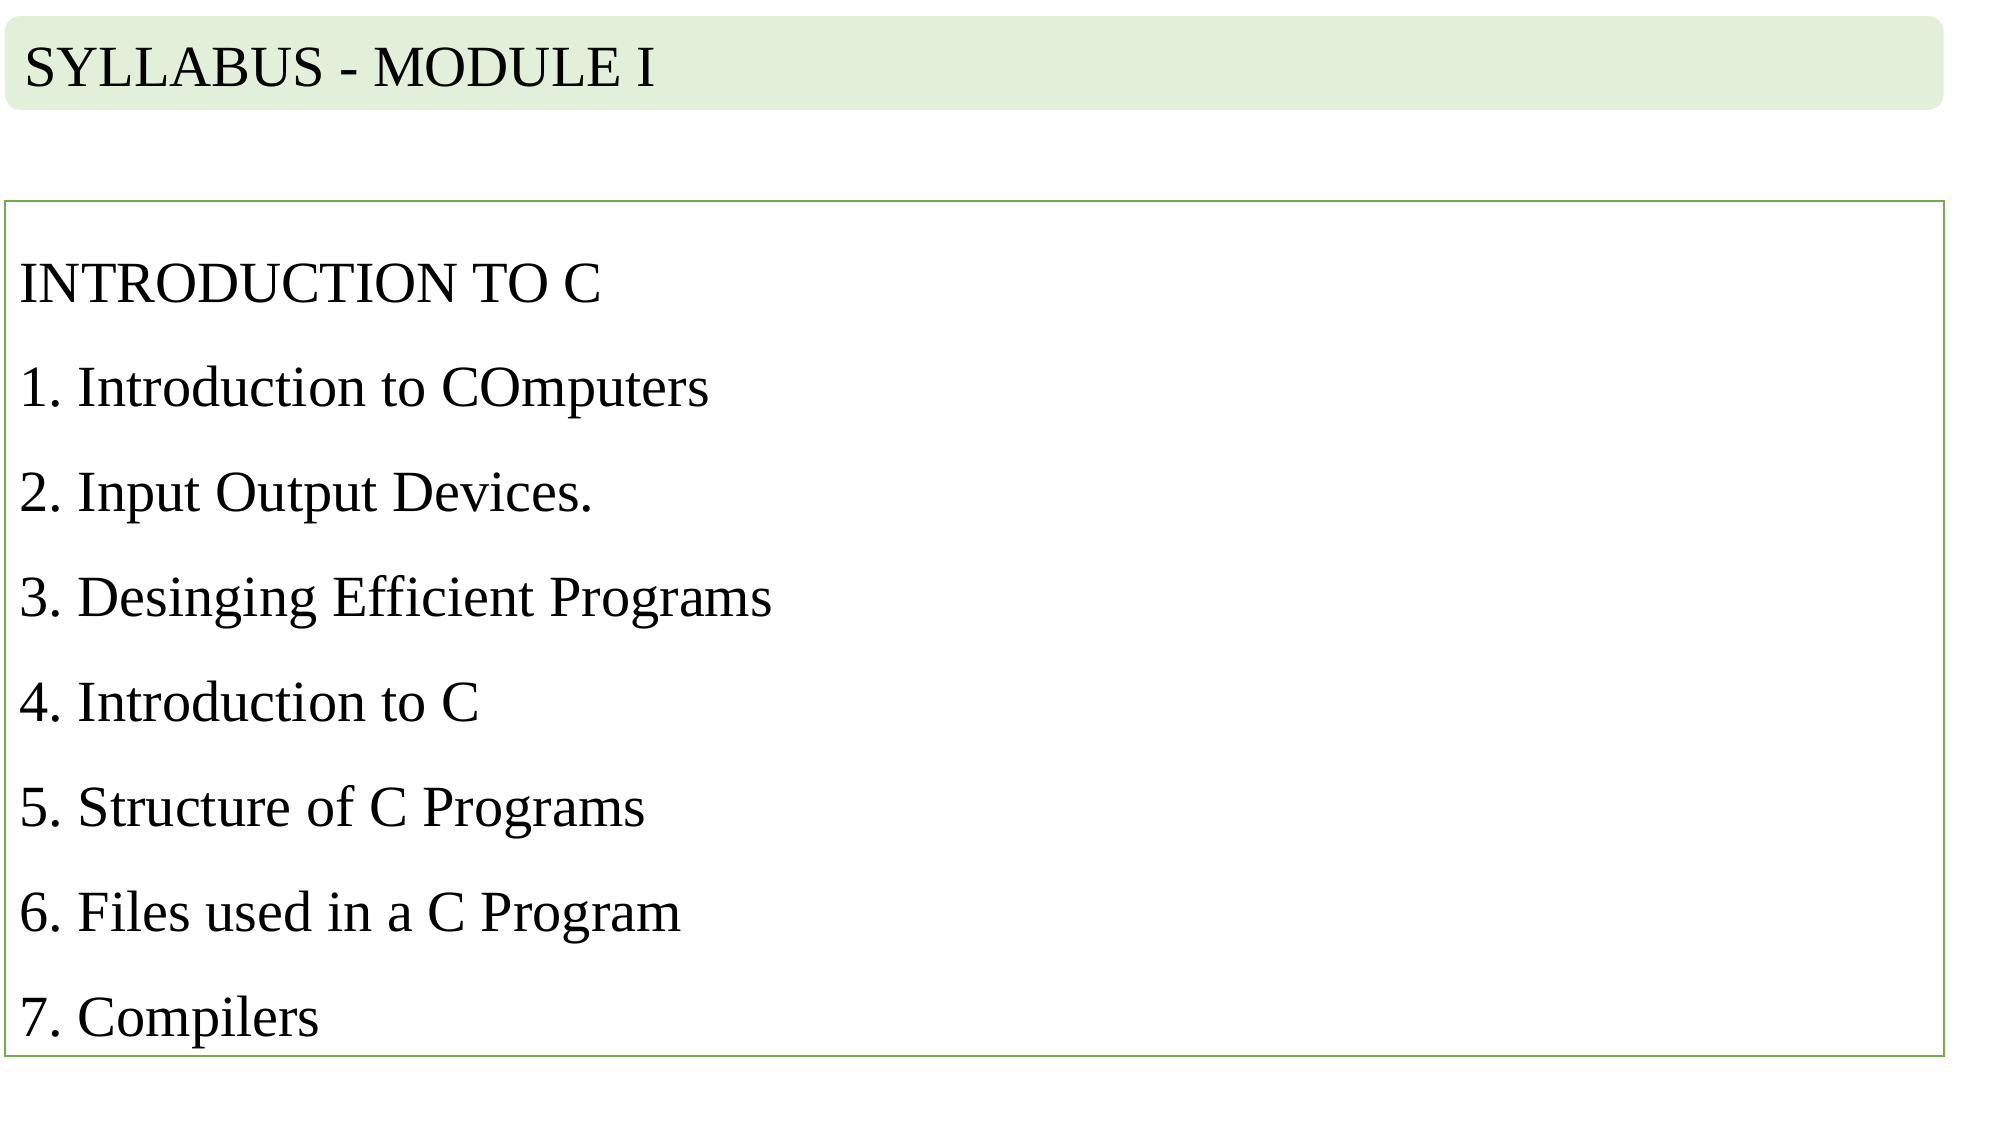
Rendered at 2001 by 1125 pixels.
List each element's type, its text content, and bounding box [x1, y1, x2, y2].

text_box INTRODUCTION TO C 1. Introduction to COmputers 2. Input Output Devices. 3. Desinging Efficient Programs 4. Introduction to C 5. Structure of C Programs 6. Files used in a C Program 7. Compilers [4, 200, 1945, 1057]
text_box SYLLABUS - MODULE I [4, 16, 1944, 110]
